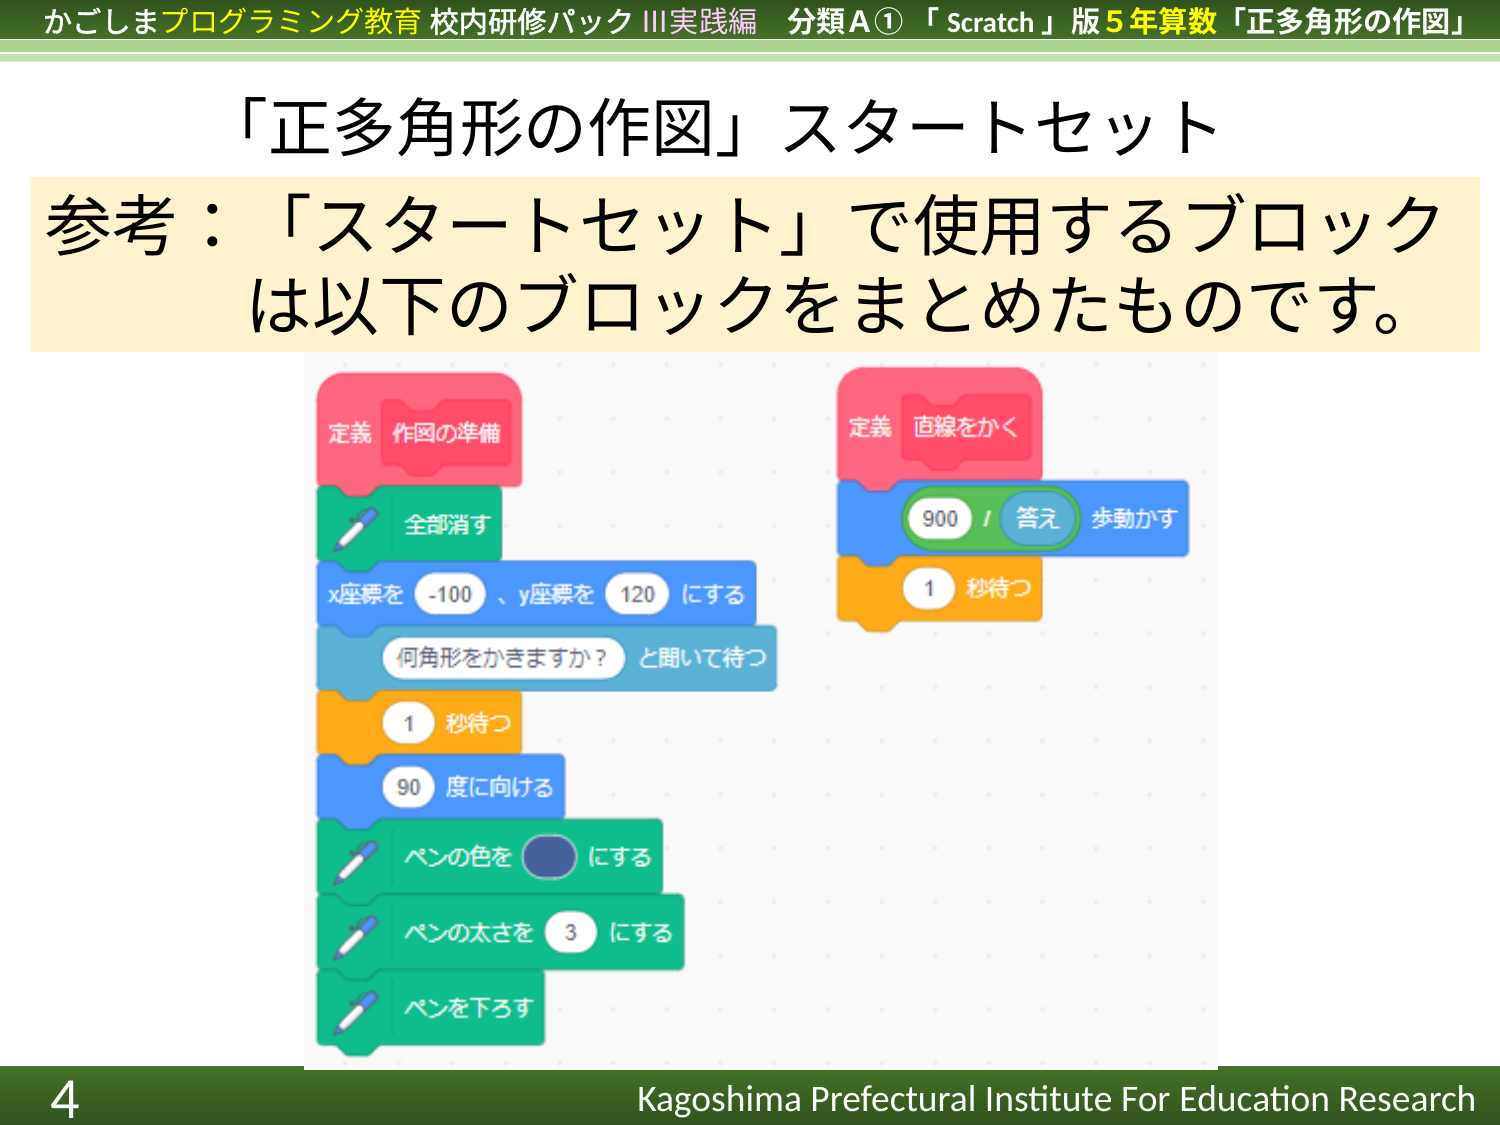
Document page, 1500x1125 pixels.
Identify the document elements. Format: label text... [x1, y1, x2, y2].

slide_number 4 [0, 1065, 130, 1125]
text_box 「正多角形の作図」スタートセット [190, 79, 1251, 176]
picture [304, 332, 1218, 1070]
text_box 参考：「スタートセット」で使用するブロック は以下のブロックをまとめたものです。 [30, 176, 1480, 352]
